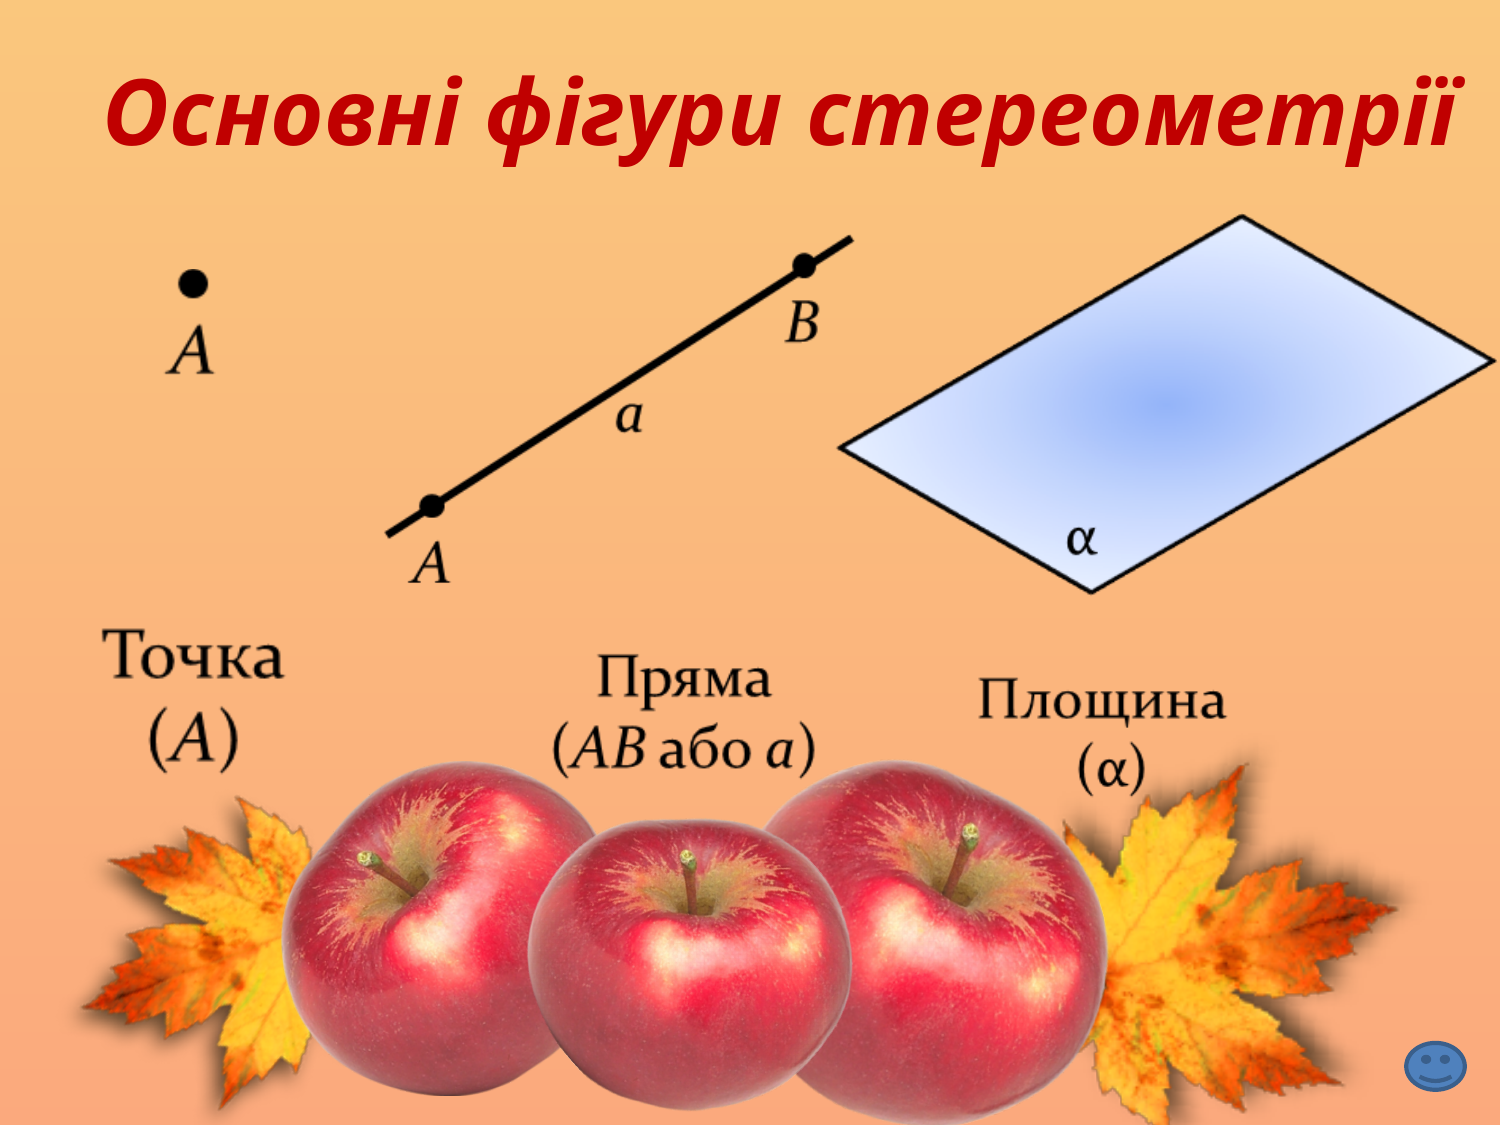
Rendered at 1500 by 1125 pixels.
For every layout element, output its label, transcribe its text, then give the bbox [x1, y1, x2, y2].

picture [0, 210, 1500, 1125]
text_box Основні фігури стереометрії [88, 46, 1473, 172]
